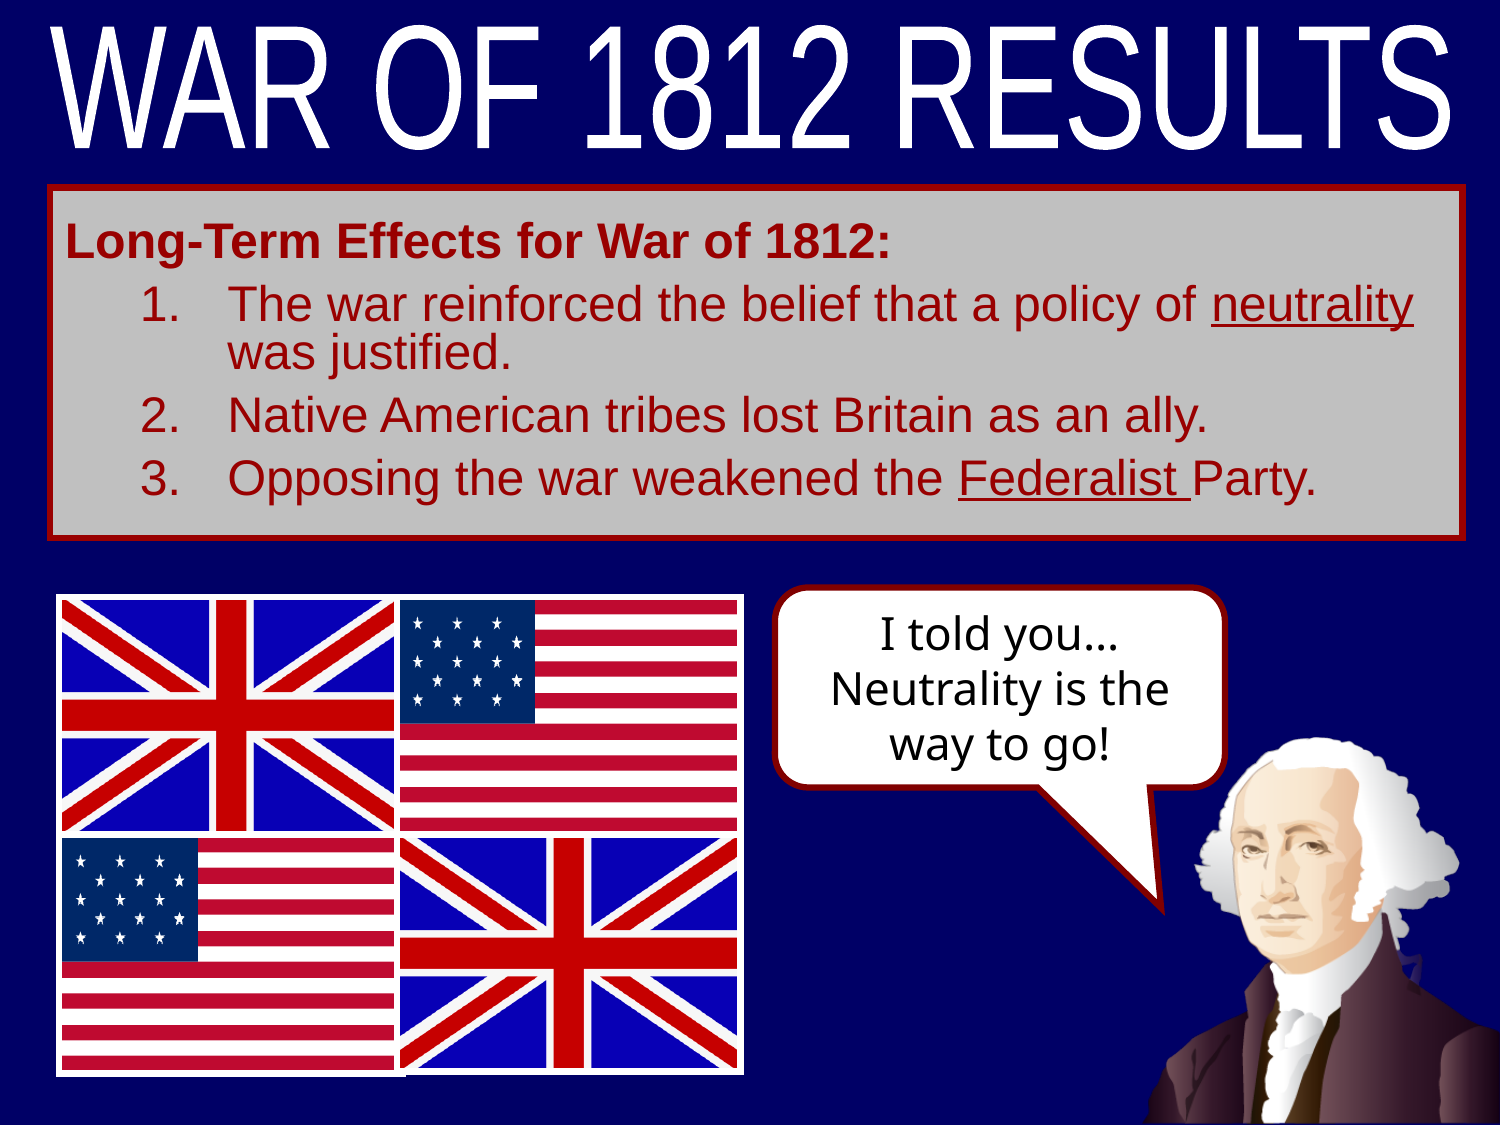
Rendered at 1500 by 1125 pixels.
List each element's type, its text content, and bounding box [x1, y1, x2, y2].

picture [62, 599, 738, 833]
picture [62, 837, 738, 1071]
text_box I told you… Neutrality is the way to go! [774, 587, 1225, 890]
picture [1142, 737, 1500, 1125]
text_box Long-Term Effects for War of 1812: The war reinforced the belief that a policy of neutrality was justified. Native American tribes lost Britain as an ally. Opposing the war weakened the Federalist Party. [49, 187, 1463, 539]
